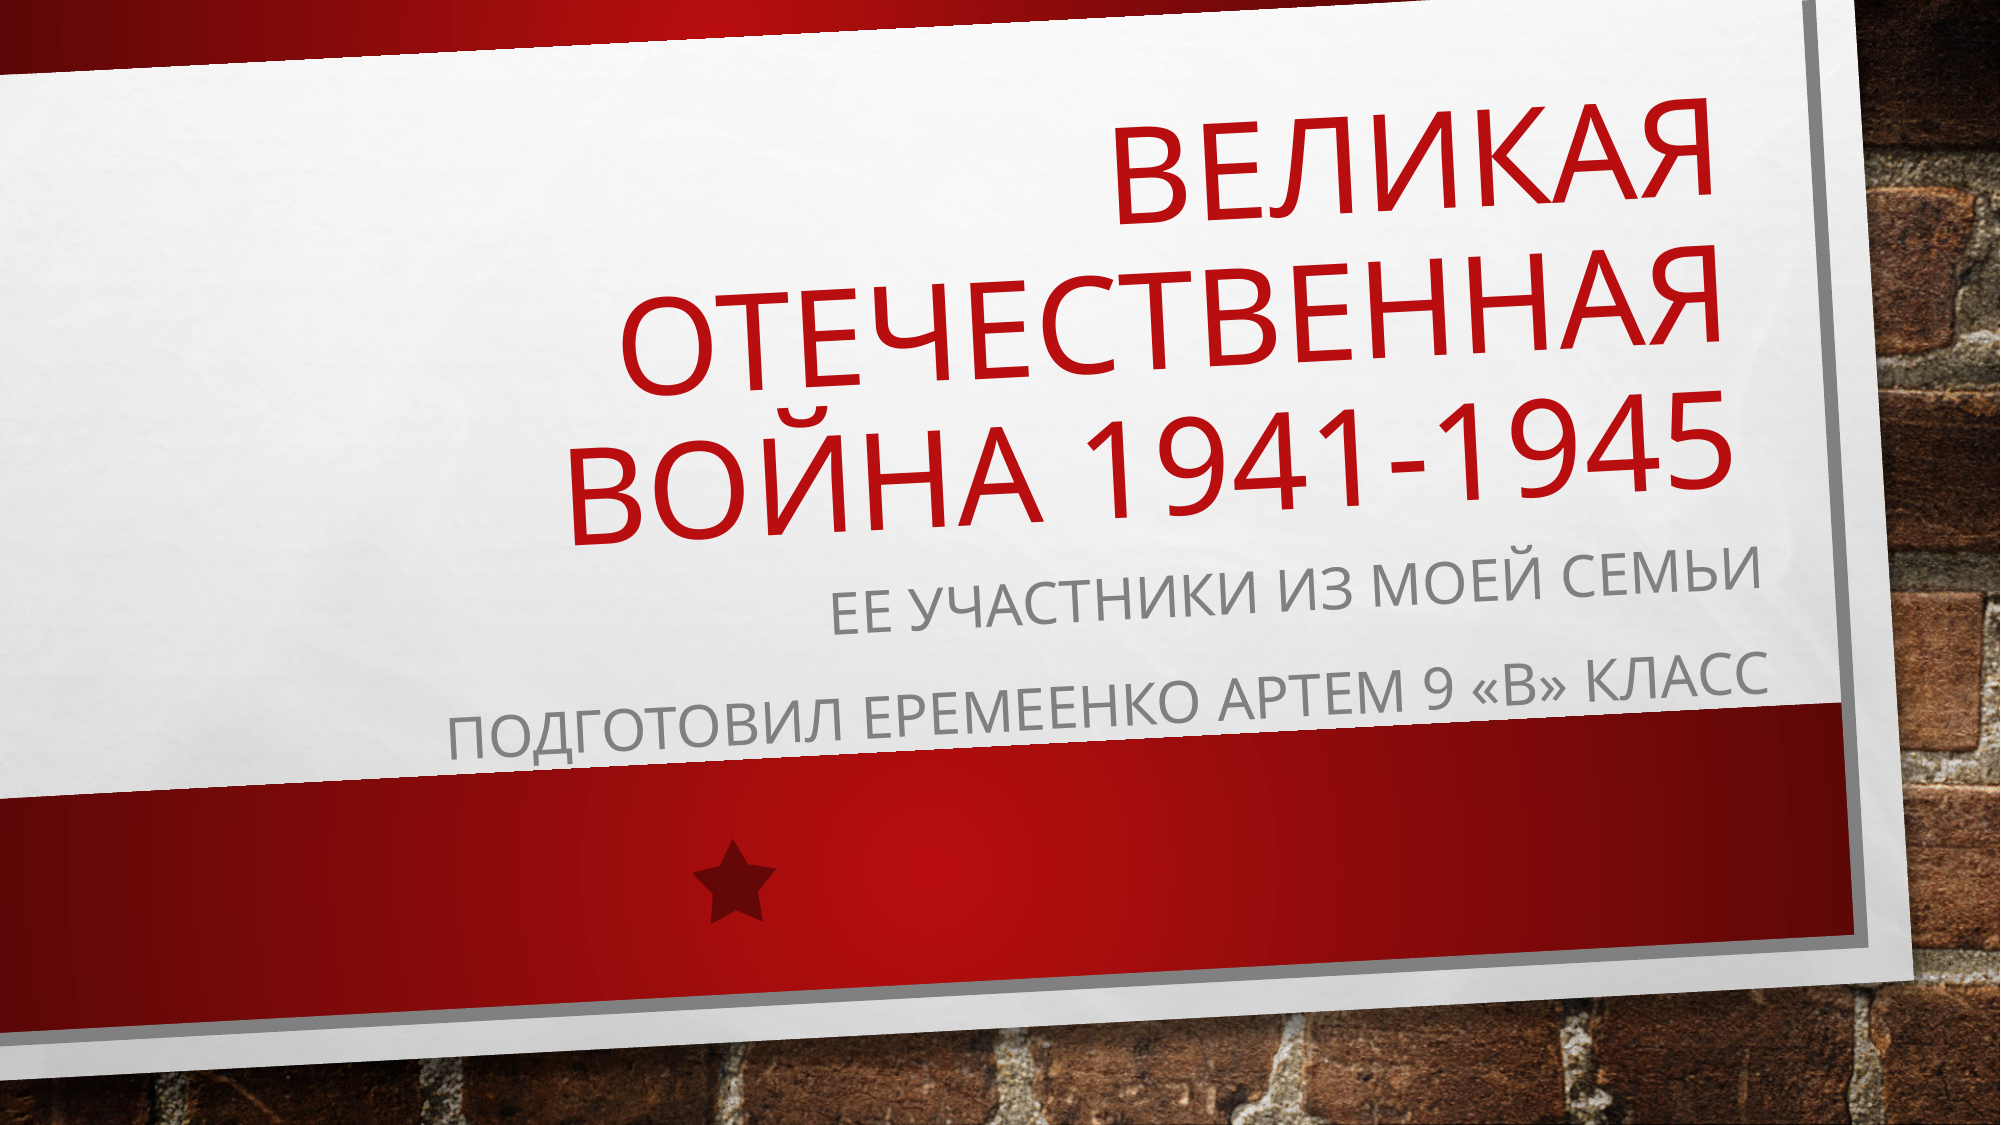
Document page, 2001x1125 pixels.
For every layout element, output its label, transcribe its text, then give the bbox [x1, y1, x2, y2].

picture [0, 0, 2000, 1125]
subtitle ЕЕ Участники из моей семьи Подготовил Еремеенко Артем 9 «в» класс [135, 505, 1787, 784]
title ВЕЛИКАЯ ОТЕЧЕСТВЕННАЯ ВОЙНА 1941-1945 [135, 67, 1757, 590]
